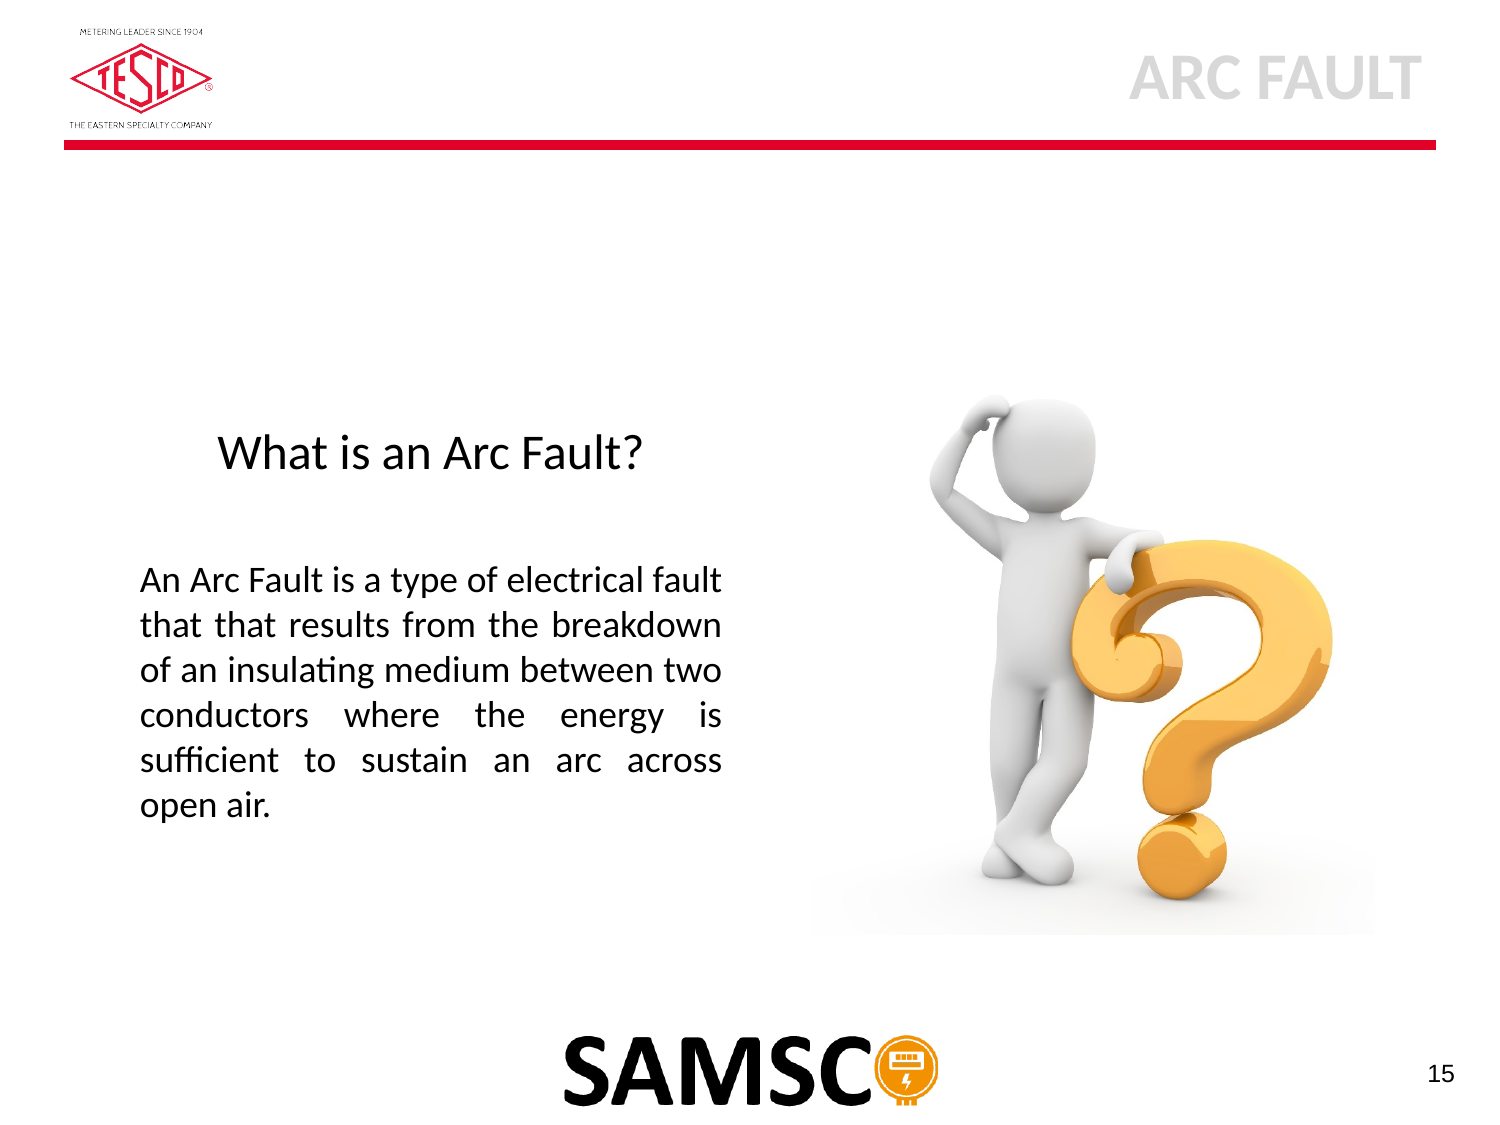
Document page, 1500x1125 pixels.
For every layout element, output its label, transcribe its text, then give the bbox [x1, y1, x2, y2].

picture [812, 371, 1375, 935]
picture [562, 1032, 938, 1110]
text_box What is an Arc Fault? An Arc Fault is a type of electrical fault that that results from the breakdown of an insulating medium between two conductors where the energy is sufficient to sustain an arc across open air. [124, 412, 738, 833]
picture [69, 27, 213, 131]
title Arc Fault [255, 22, 1438, 134]
